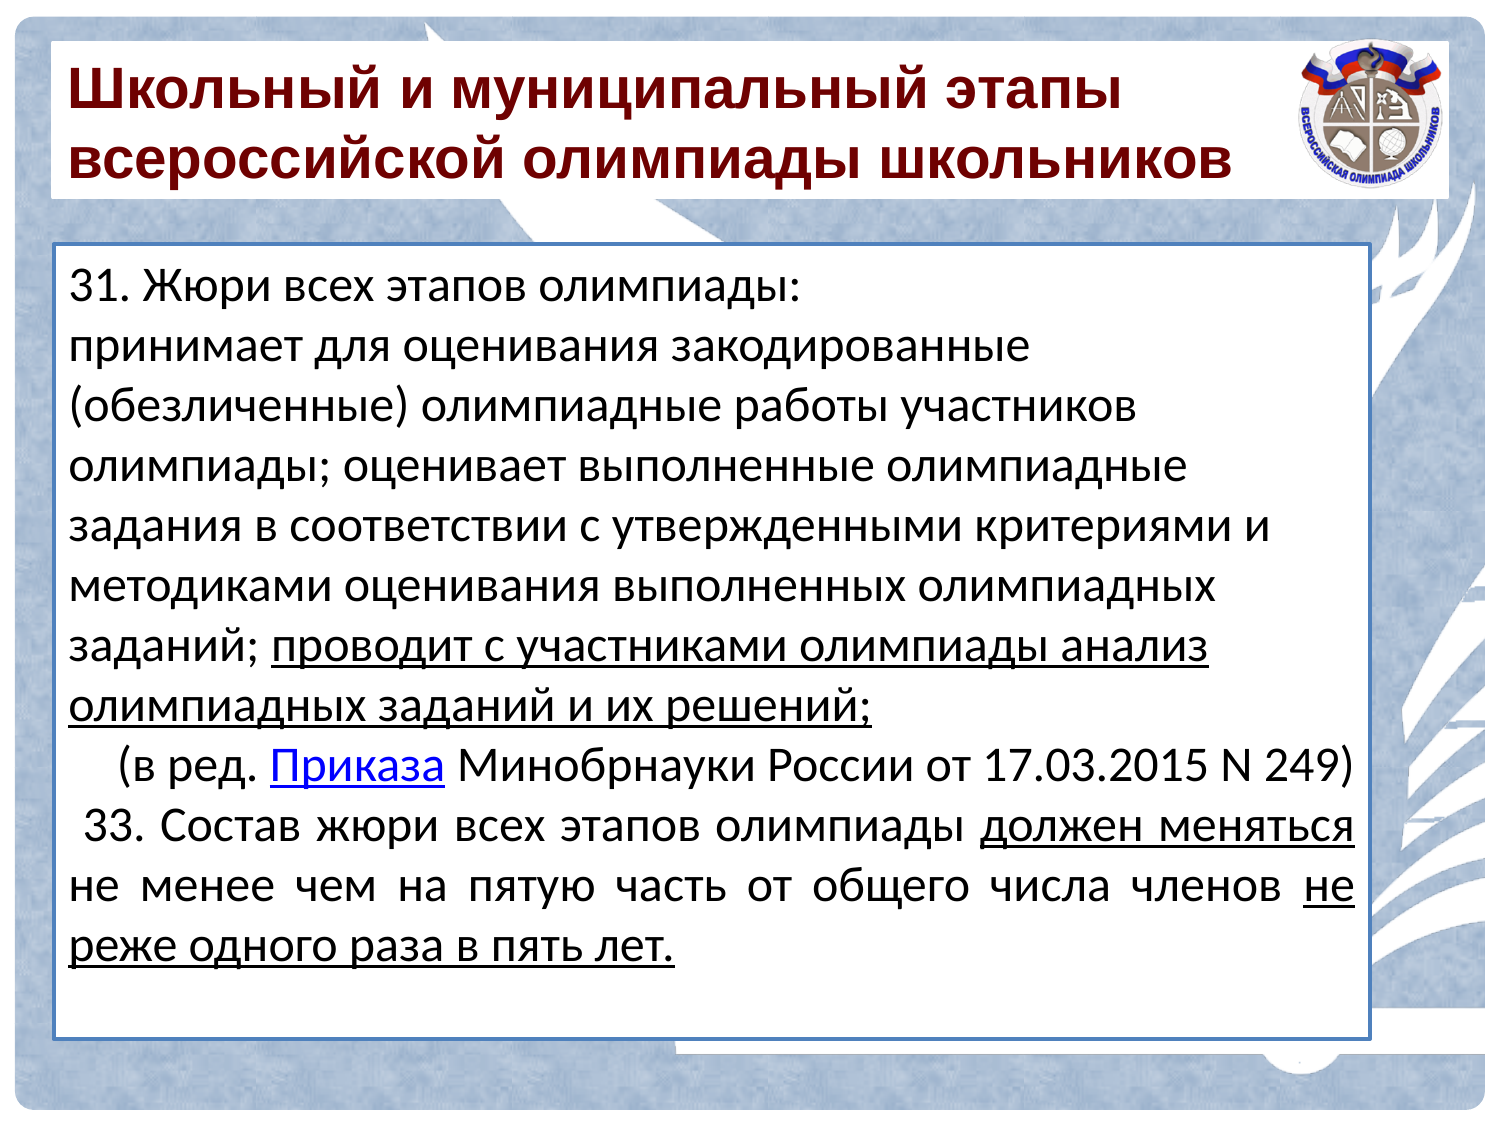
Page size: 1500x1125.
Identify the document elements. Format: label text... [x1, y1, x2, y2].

text_box 31. Жюри всех этапов олимпиады: принимает для оценивания закодированные (обезличенные) олимпиадные работы участников олимпиады; оценивает выполненные олимпиадные задания в соответствии с утвержденными критериями и методиками оценивания выполненных олимпиадных заданий; проводит с участниками олимпиады анализ олимпиадных заданий и их решений; (в ред. Приказа Минобрнауки России от 17.03.2015 N 249) 33. Состав жюри всех этапов олимпиады должен меняться не менее чем на пятую часть от общего числа членов не реже одного раза в пять лет. [52, 242, 1372, 1041]
picture [1292, 32, 1448, 197]
text_box Школьный и муниципальный этапы всероссийской олимпиады школьников [51, 41, 1287, 199]
